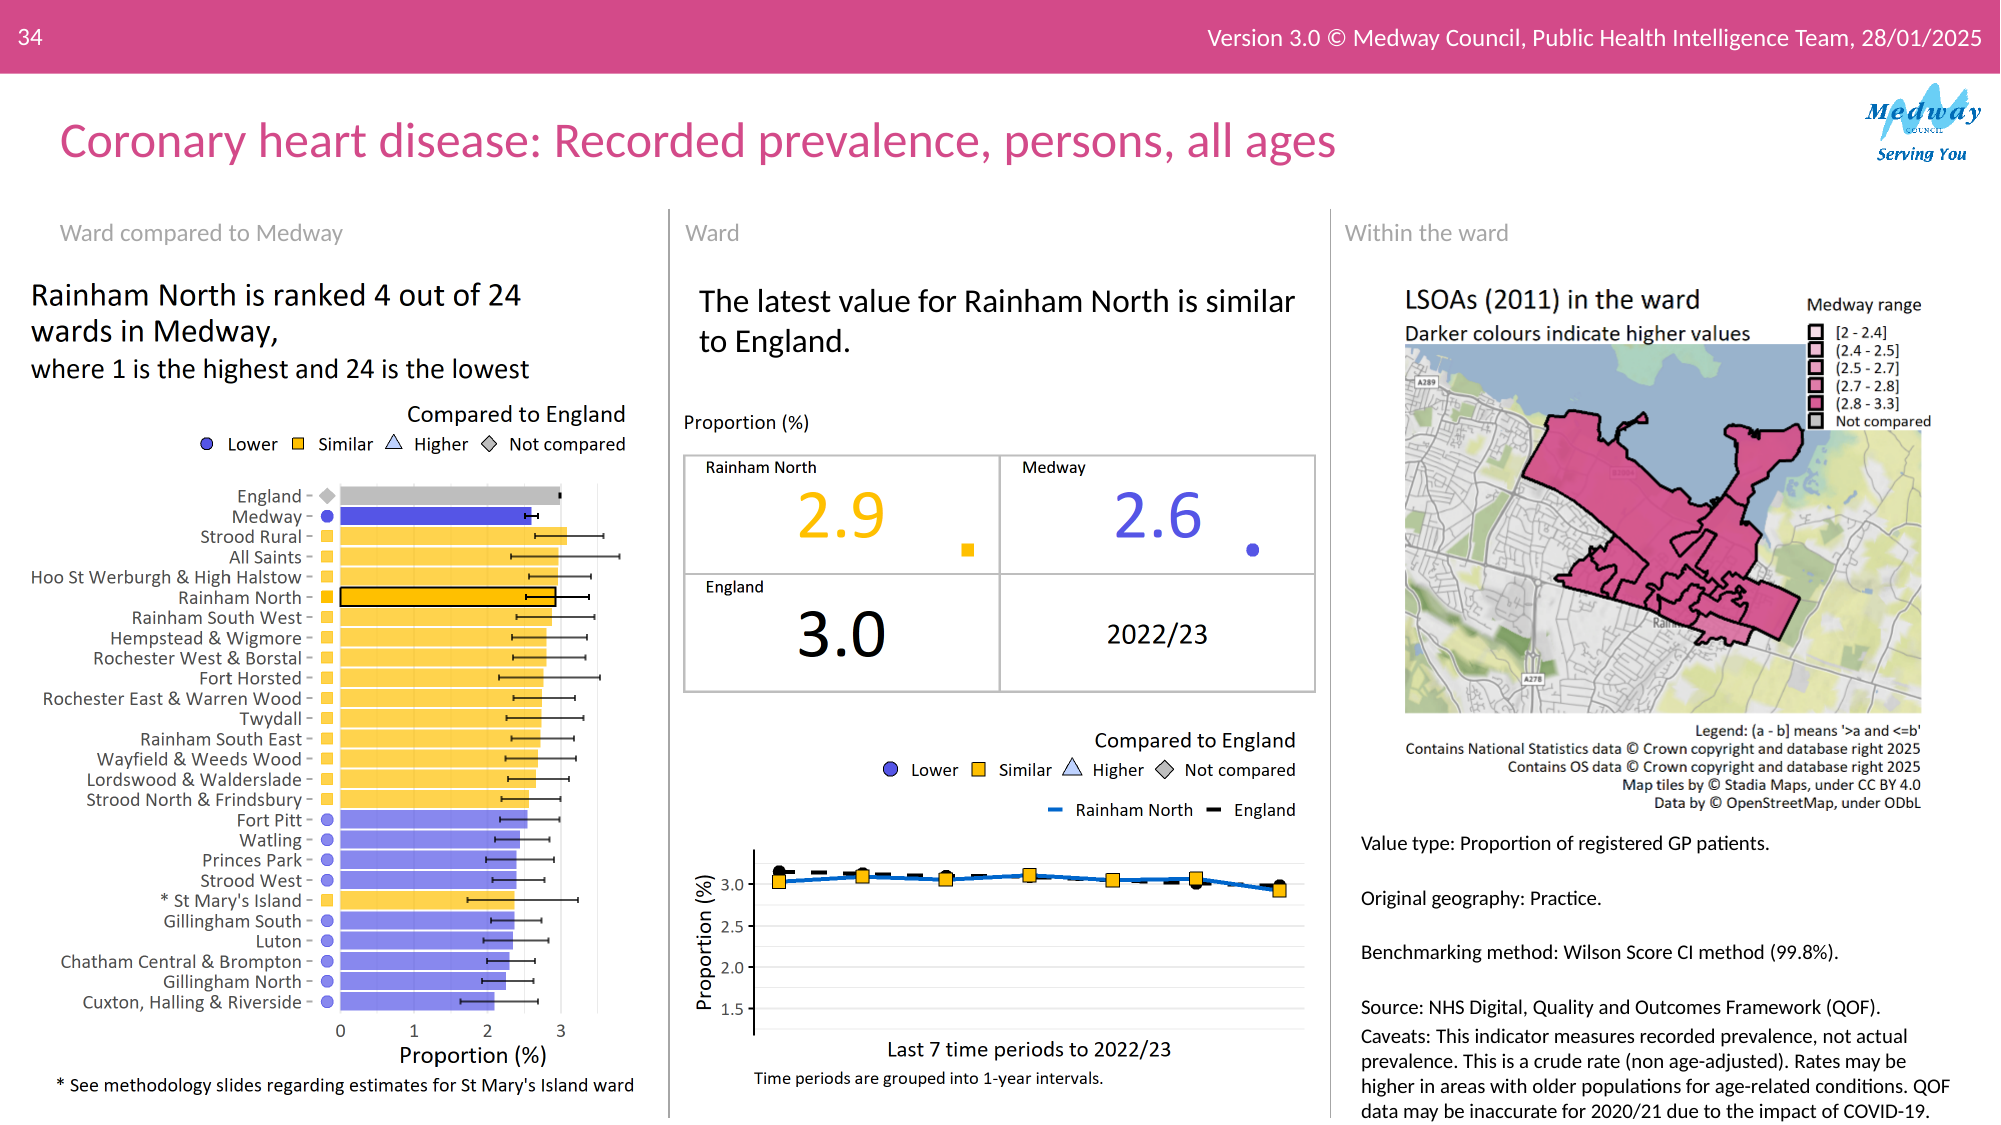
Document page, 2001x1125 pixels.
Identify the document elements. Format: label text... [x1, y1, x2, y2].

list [19, 271, 646, 1107]
picture [1866, 83, 1981, 162]
list The latest value for Rainham North is similar to England. [684, 272, 1316, 386]
list Value type: Proportion of registered GP patients. Original geography: Practice. Benchmarking method: Wilson Score CI method (99.8%). Source: NHS Digital, Quality and Outcomes Framework (QOF). Caveats: This indicator measures recorded prevalence, not actual prevalence. This is a crude rate (non age-adjusted). Rates may be higher in areas with older populations for age-related conditions. QOF data may be inaccurate for 2020/21 due to the impact of COVID-19. [1346, 822, 1981, 1106]
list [683, 403, 1316, 693]
title Coronary heart disease: Recorded prevalence, persons, all ages [45, 83, 1866, 191]
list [1345, 278, 1981, 811]
list Version 3.0 © Medway Council, Public Health Intelligence Team, 28/01/2025 [881, 2, 2000, 72]
slide_number 34 [2, 5, 239, 66]
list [683, 710, 1316, 1107]
